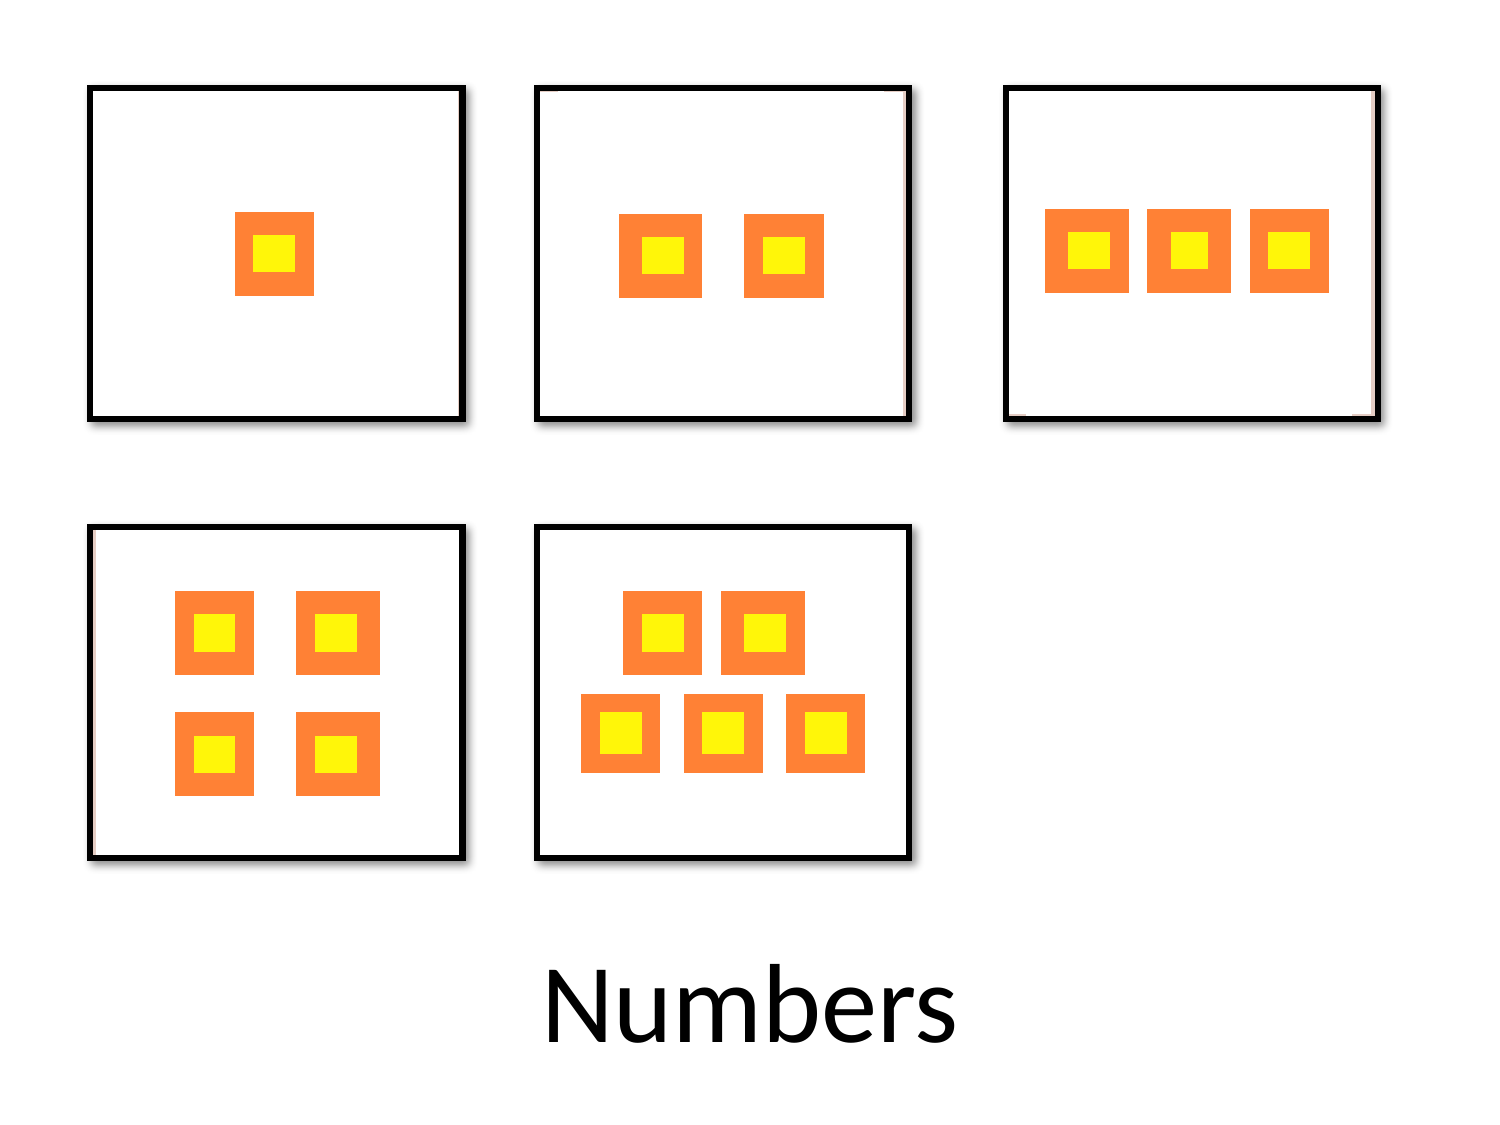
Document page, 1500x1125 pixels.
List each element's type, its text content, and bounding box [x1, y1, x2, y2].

picture [1008, 90, 1376, 416]
picture [93, 90, 460, 416]
picture [540, 90, 907, 416]
picture [540, 529, 907, 855]
text_box Numbers [526, 922, 974, 1073]
picture [93, 529, 460, 855]
